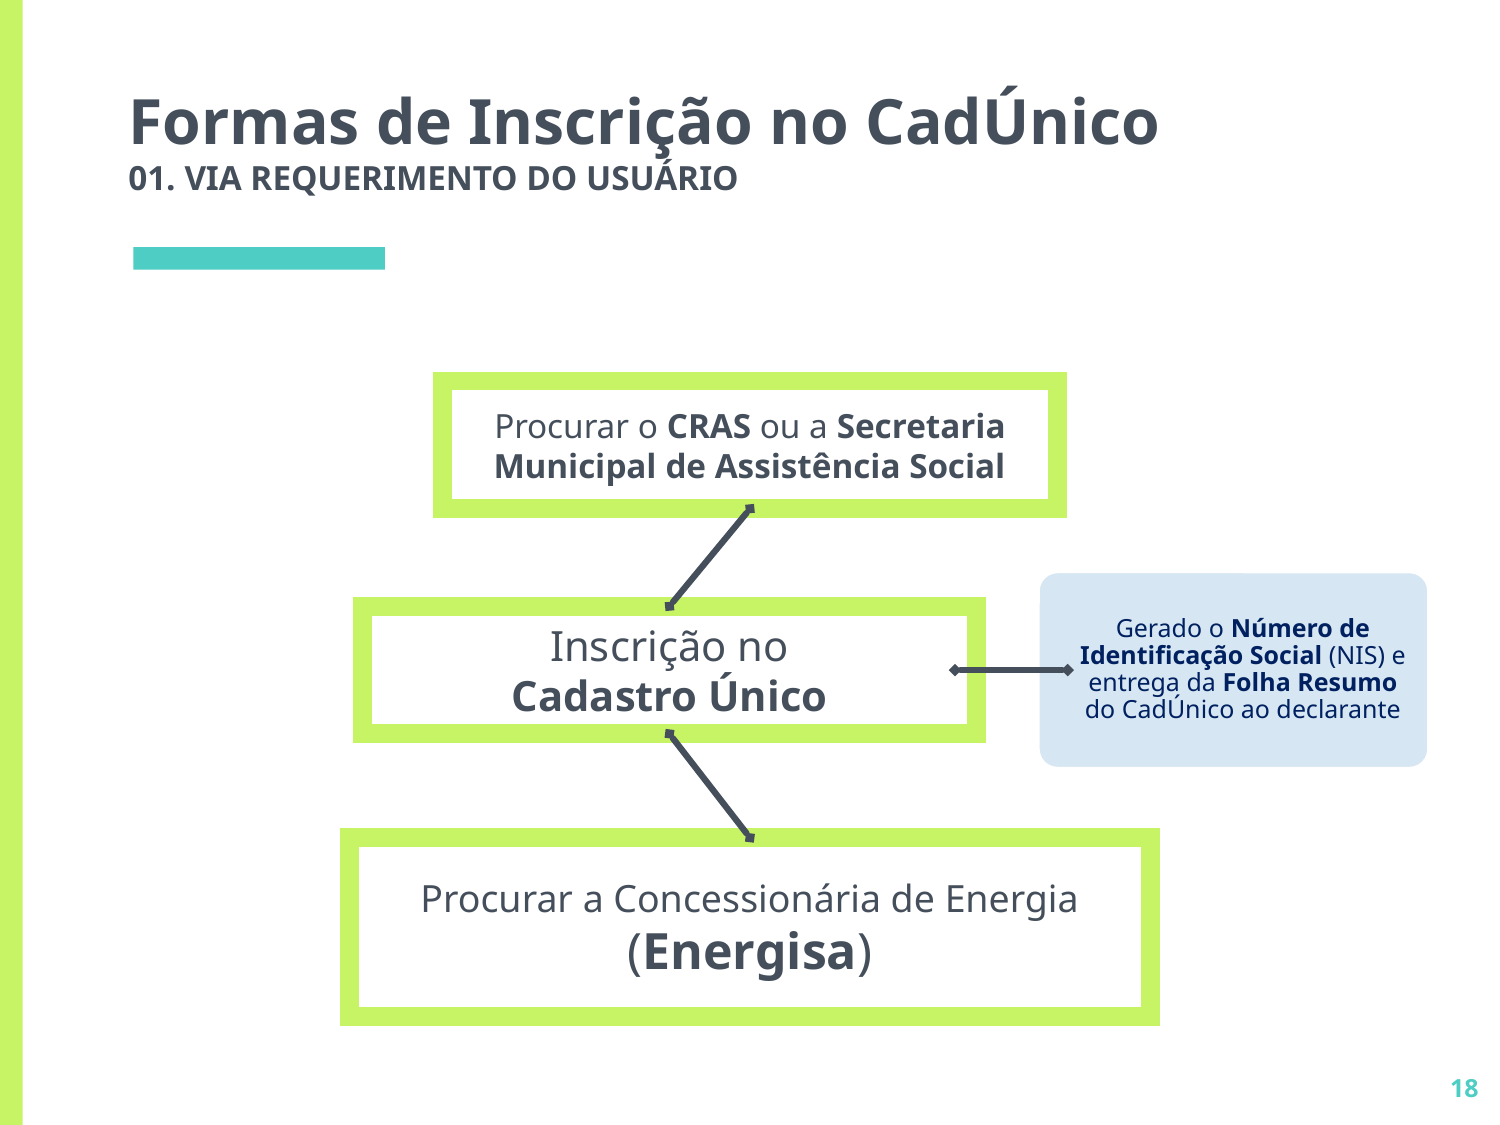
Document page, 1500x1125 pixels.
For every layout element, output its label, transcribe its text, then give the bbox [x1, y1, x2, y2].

title Formas de Inscrição no CadÚnico 01. VIA REQUERIMENTO DO USUÁRIO [113, 104, 1387, 212]
text_box Inscrição no Cadastro Único [362, 606, 977, 734]
slide_number 18 [1403, 1057, 1494, 1125]
text_box Procurar o CRAS ou a Secretaria Municipal de Assistência Social [442, 381, 1058, 509]
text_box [1037, 570, 1430, 770]
text_box Procurar a Concessionária de Energia (Energisa) [349, 837, 1151, 1017]
